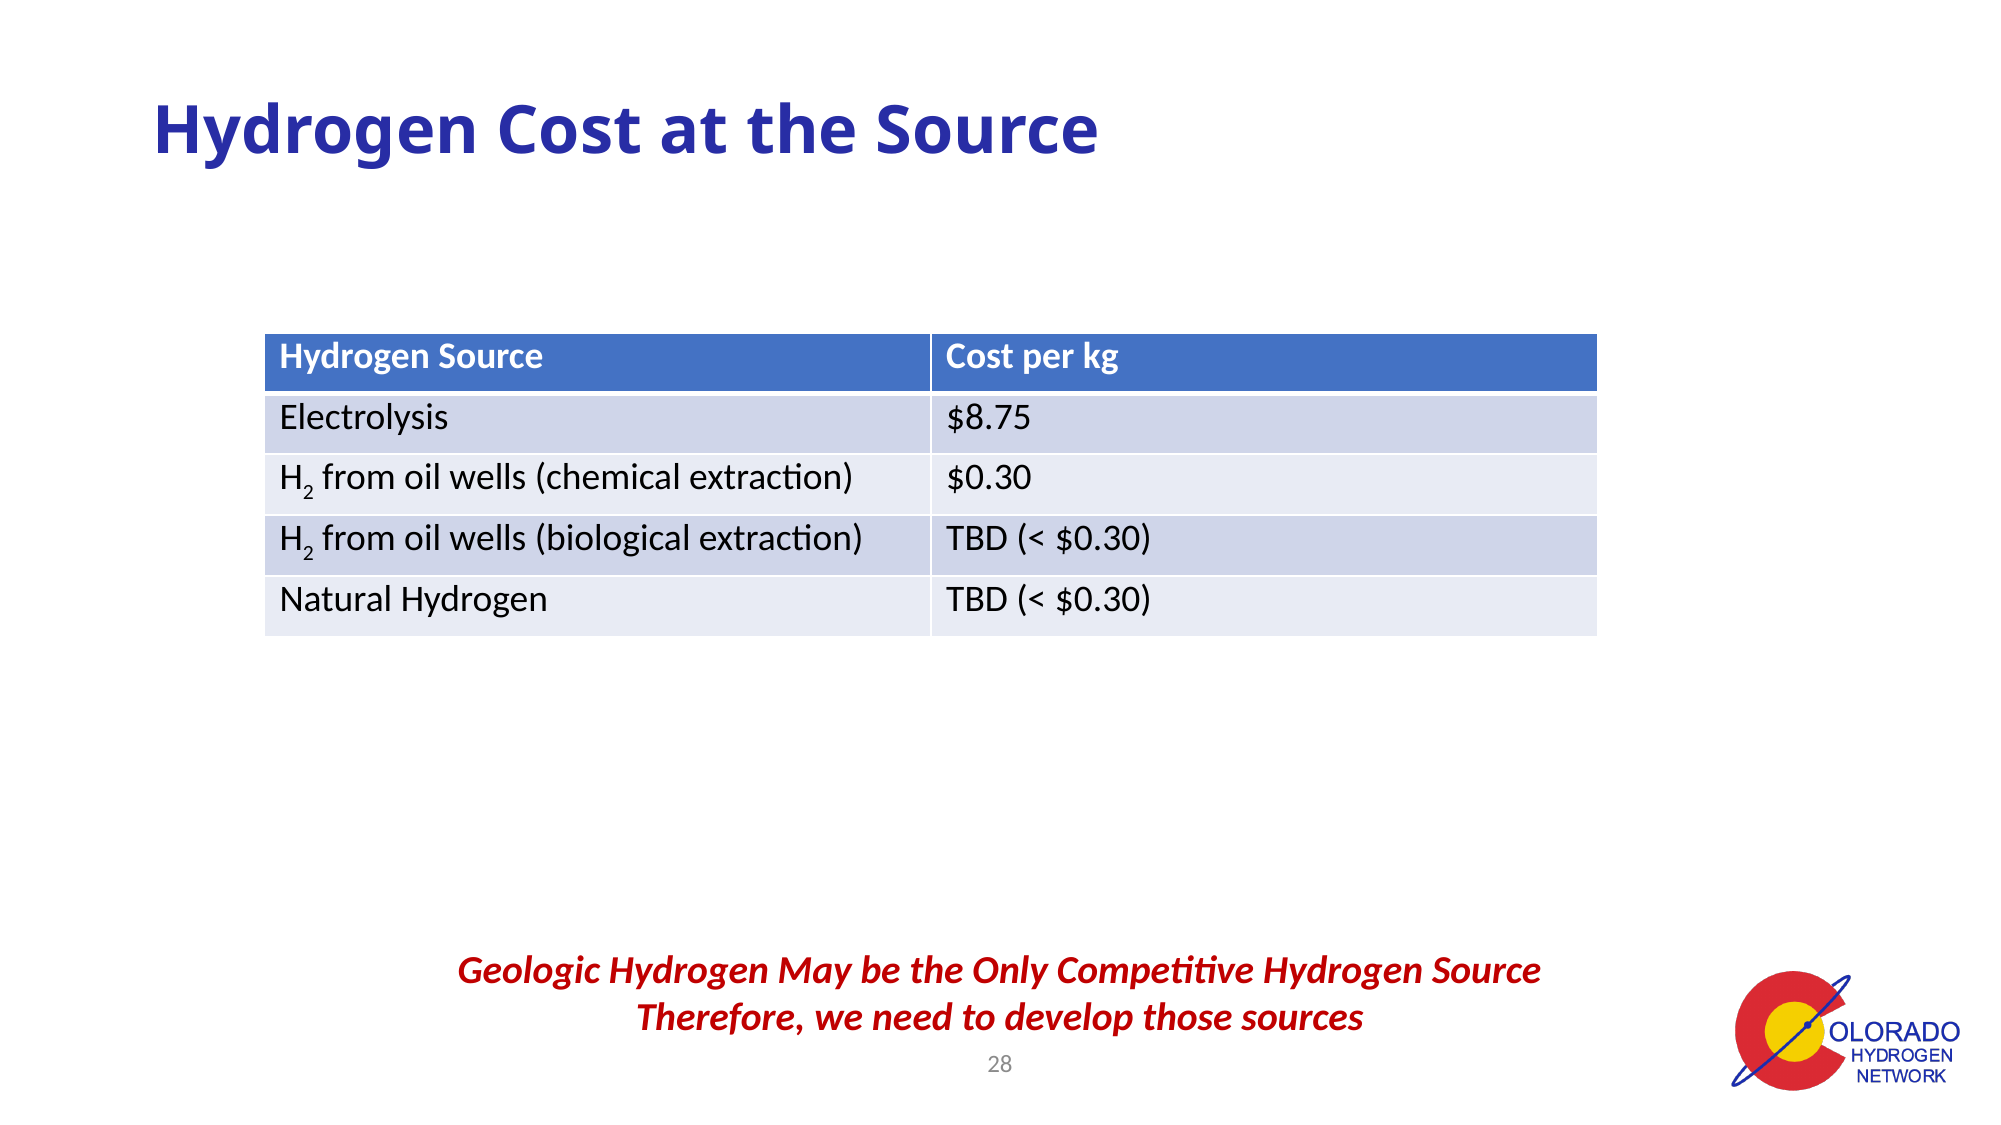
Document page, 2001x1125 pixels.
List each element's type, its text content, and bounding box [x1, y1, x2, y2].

table_cell TBD (< $0.30) [932, 516, 1597, 575]
text_box Geologic Hydrogen May be the Only Competitive Hydrogen Source Therefore, we need to develop those sources [384, 936, 1616, 1047]
table_cell Electrolysis [265, 396, 930, 453]
table_cell H2 from oil wells (chemical extraction) [265, 455, 930, 514]
table_cell $0.30 [932, 455, 1597, 514]
table_cell $8.75 [932, 396, 1597, 453]
table_cell Natural Hydrogen [265, 577, 930, 636]
picture [1729, 971, 1977, 1094]
table_header Hydrogen Source [265, 334, 930, 391]
table_header Cost per kg [932, 334, 1597, 391]
table_cell H2 from oil wells (biological extraction) [265, 516, 930, 575]
table_cell TBD (< $0.30) [932, 577, 1597, 636]
slide_number 27 [774, 1047, 1225, 1093]
title Hydrogen Cost at the Source [137, 59, 1863, 205]
